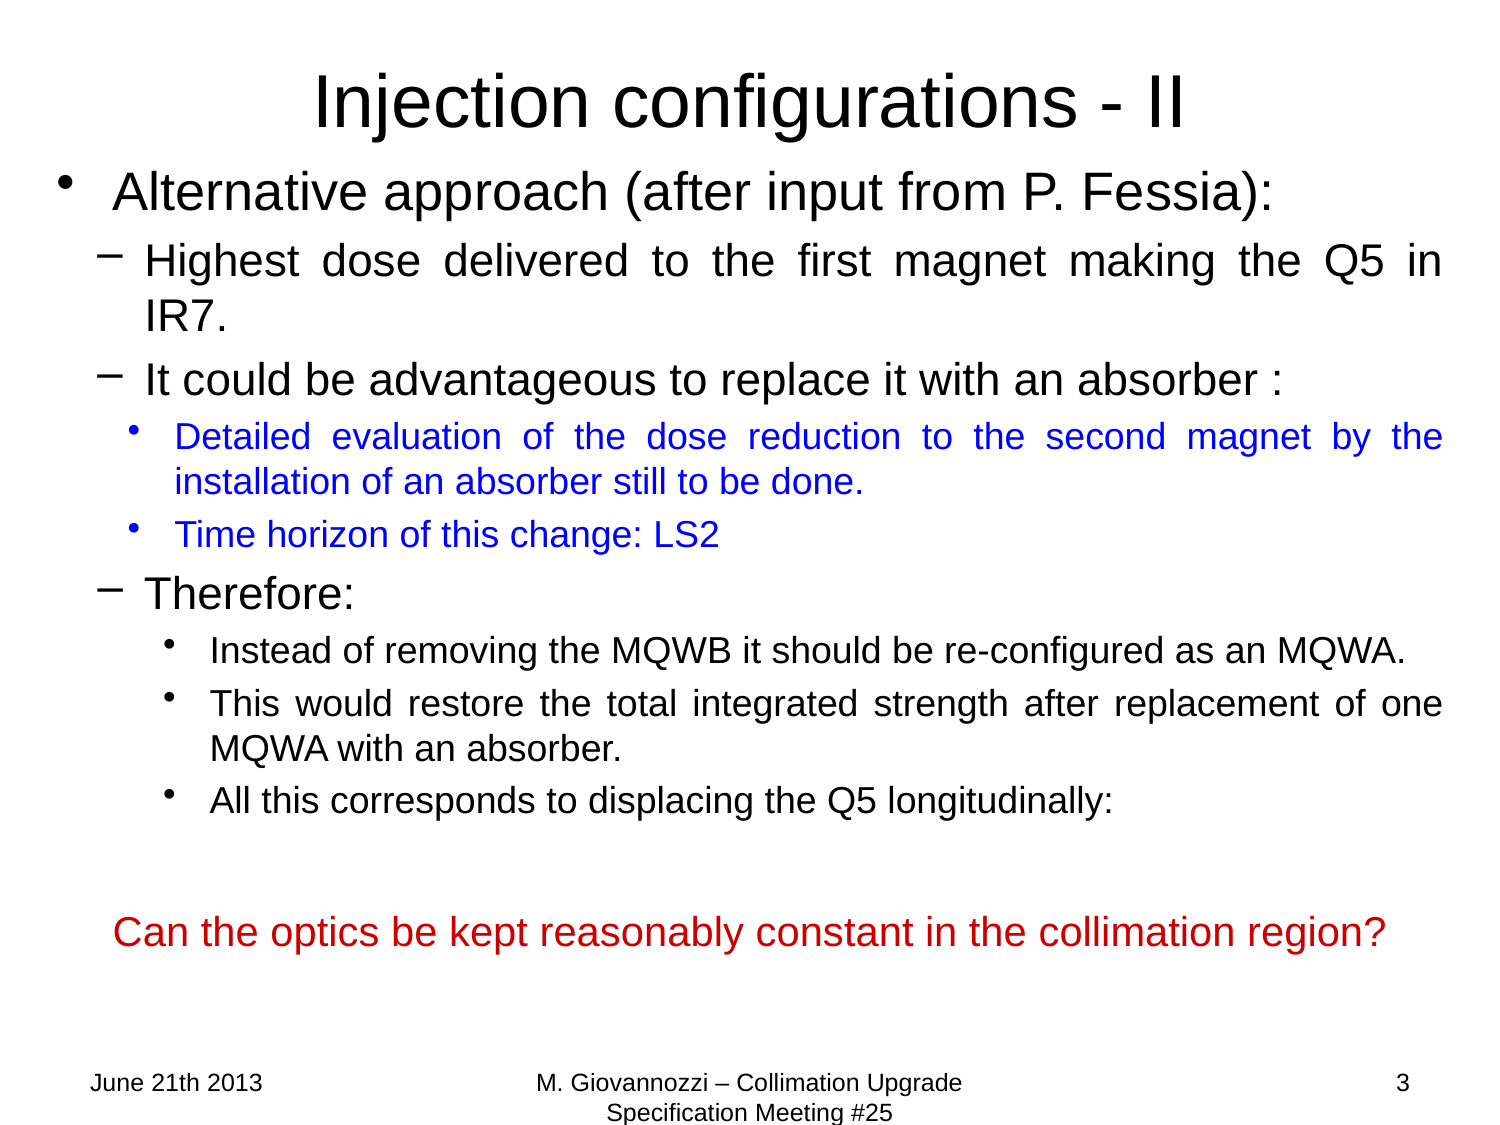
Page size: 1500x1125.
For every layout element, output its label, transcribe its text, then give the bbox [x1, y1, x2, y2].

footer M. Giovannozzi – Collimation Upgrade Specification Meeting #25 [449, 1059, 1051, 1125]
list Alternative approach (after input from P. Fessia): Highest dose delivered to the first magnet making the Q5 in IR7. It could be advantageous to replace it with an absorber : Detailed evaluation of the dose reduction to the second magnet by the installation of an absorber still to be done. Time horizon of this change: LS2 Therefore: Instead of removing the MQWB it should be re-configured as an MQWA. This would restore the total integrated strength after replacement of one MQWA with an absorber. All this corresponds to displacing the Q5 longitudinally: Can the optics be kept reasonably constant in the collimation region? [41, 148, 1459, 1065]
slide_number 3 [1074, 1059, 1426, 1125]
title Injection configurations - II [74, 32, 1426, 148]
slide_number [74, 1059, 426, 1125]
